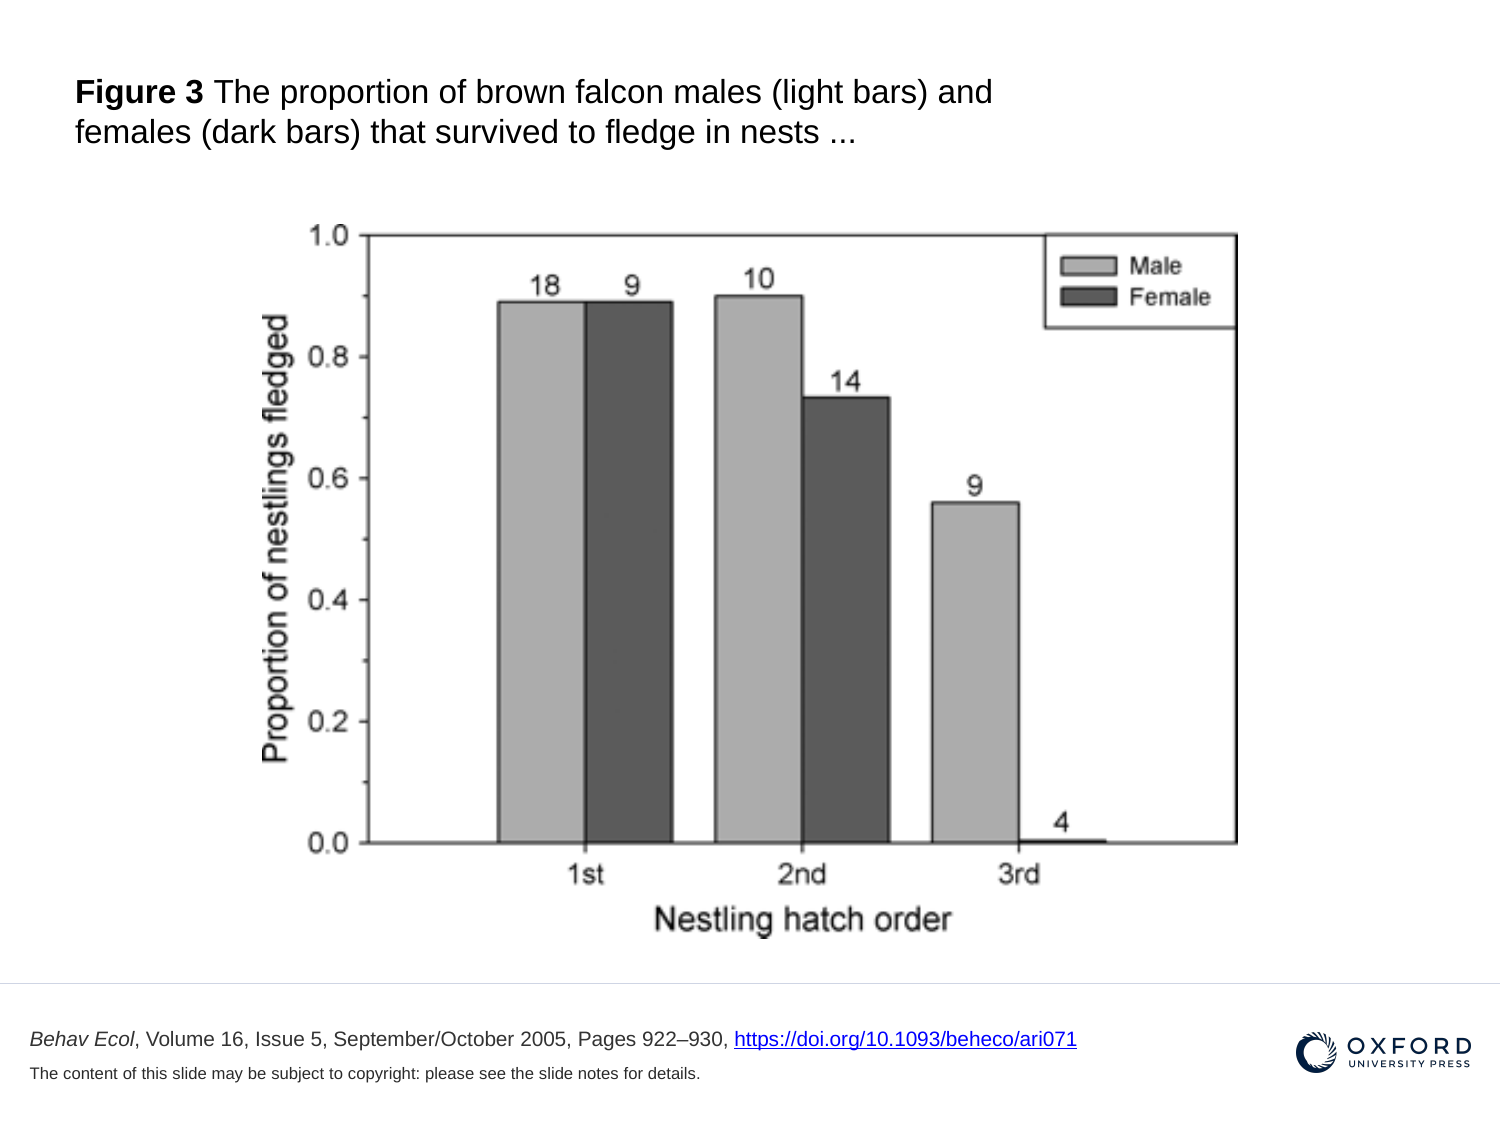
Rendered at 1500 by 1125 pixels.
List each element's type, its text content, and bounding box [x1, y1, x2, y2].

title Figure 3 The proportion of brown falcon males (light bars) and females (dark bars) that survived to fledge in nests ... [75, 69, 1078, 171]
picture [262, 224, 1238, 939]
picture [1296, 1032, 1471, 1073]
footer Behav Ecol, Volume 16, Issue 5, September/October 2005, Pages 922–930, https://doi.org/10.1093/beheco/ari071 The content of this slide may be subject to copyright: please see the slide notes for details. [0, 983, 1260, 1125]
